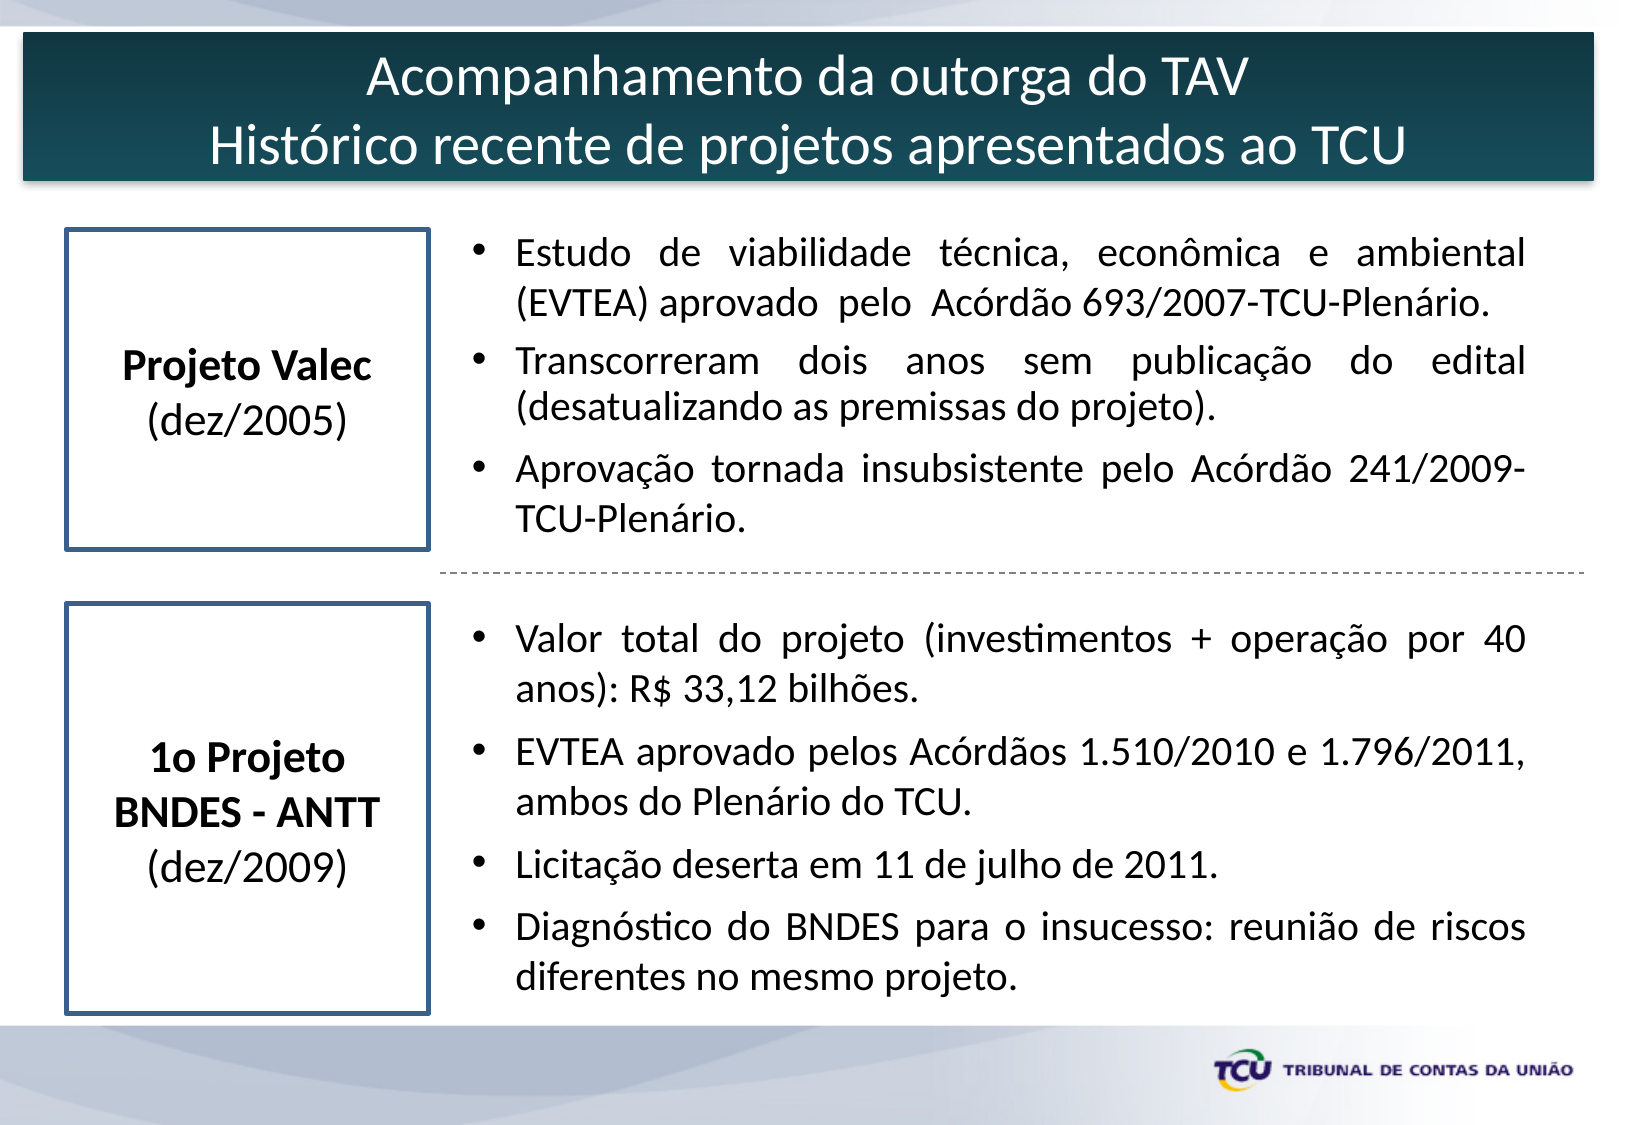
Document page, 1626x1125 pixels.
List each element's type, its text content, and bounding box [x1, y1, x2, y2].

text_box Projeto Valec (dez/2005) [64, 227, 430, 551]
picture [0, 0, 1626, 1125]
text_box Estudo de viabilidade técnica, econômica e ambiental (EVTEA) aprovado pelo Acórdão 693/2007-TCU-Plenário. Transcorreram dois anos sem publicação do edital (desatualizando as premissas do projeto). Aprovação tornada insubsistente pelo Acórdão 241/2009-TCU-Plenário. [457, 217, 1542, 549]
text_box 1o Projeto BNDES - ANTT (dez/2009) [64, 602, 430, 1016]
text_box Acompanhamento da outorga do TAV Histórico recente de projetos apresentados ao TCU [23, 32, 1594, 181]
text_box Valor total do projeto (investimentos + operação por 40 anos): R$ 33,12 bilhões. EVTEA aprovado pelos Acórdãos 1.510/2010 e 1.796/2011, ambos do Plenário do TCU. Licitação deserta em 11 de julho de 2011. Diagnóstico do BNDES para o insucesso: reunião de riscos diferentes no mesmo projeto. [457, 603, 1542, 1007]
